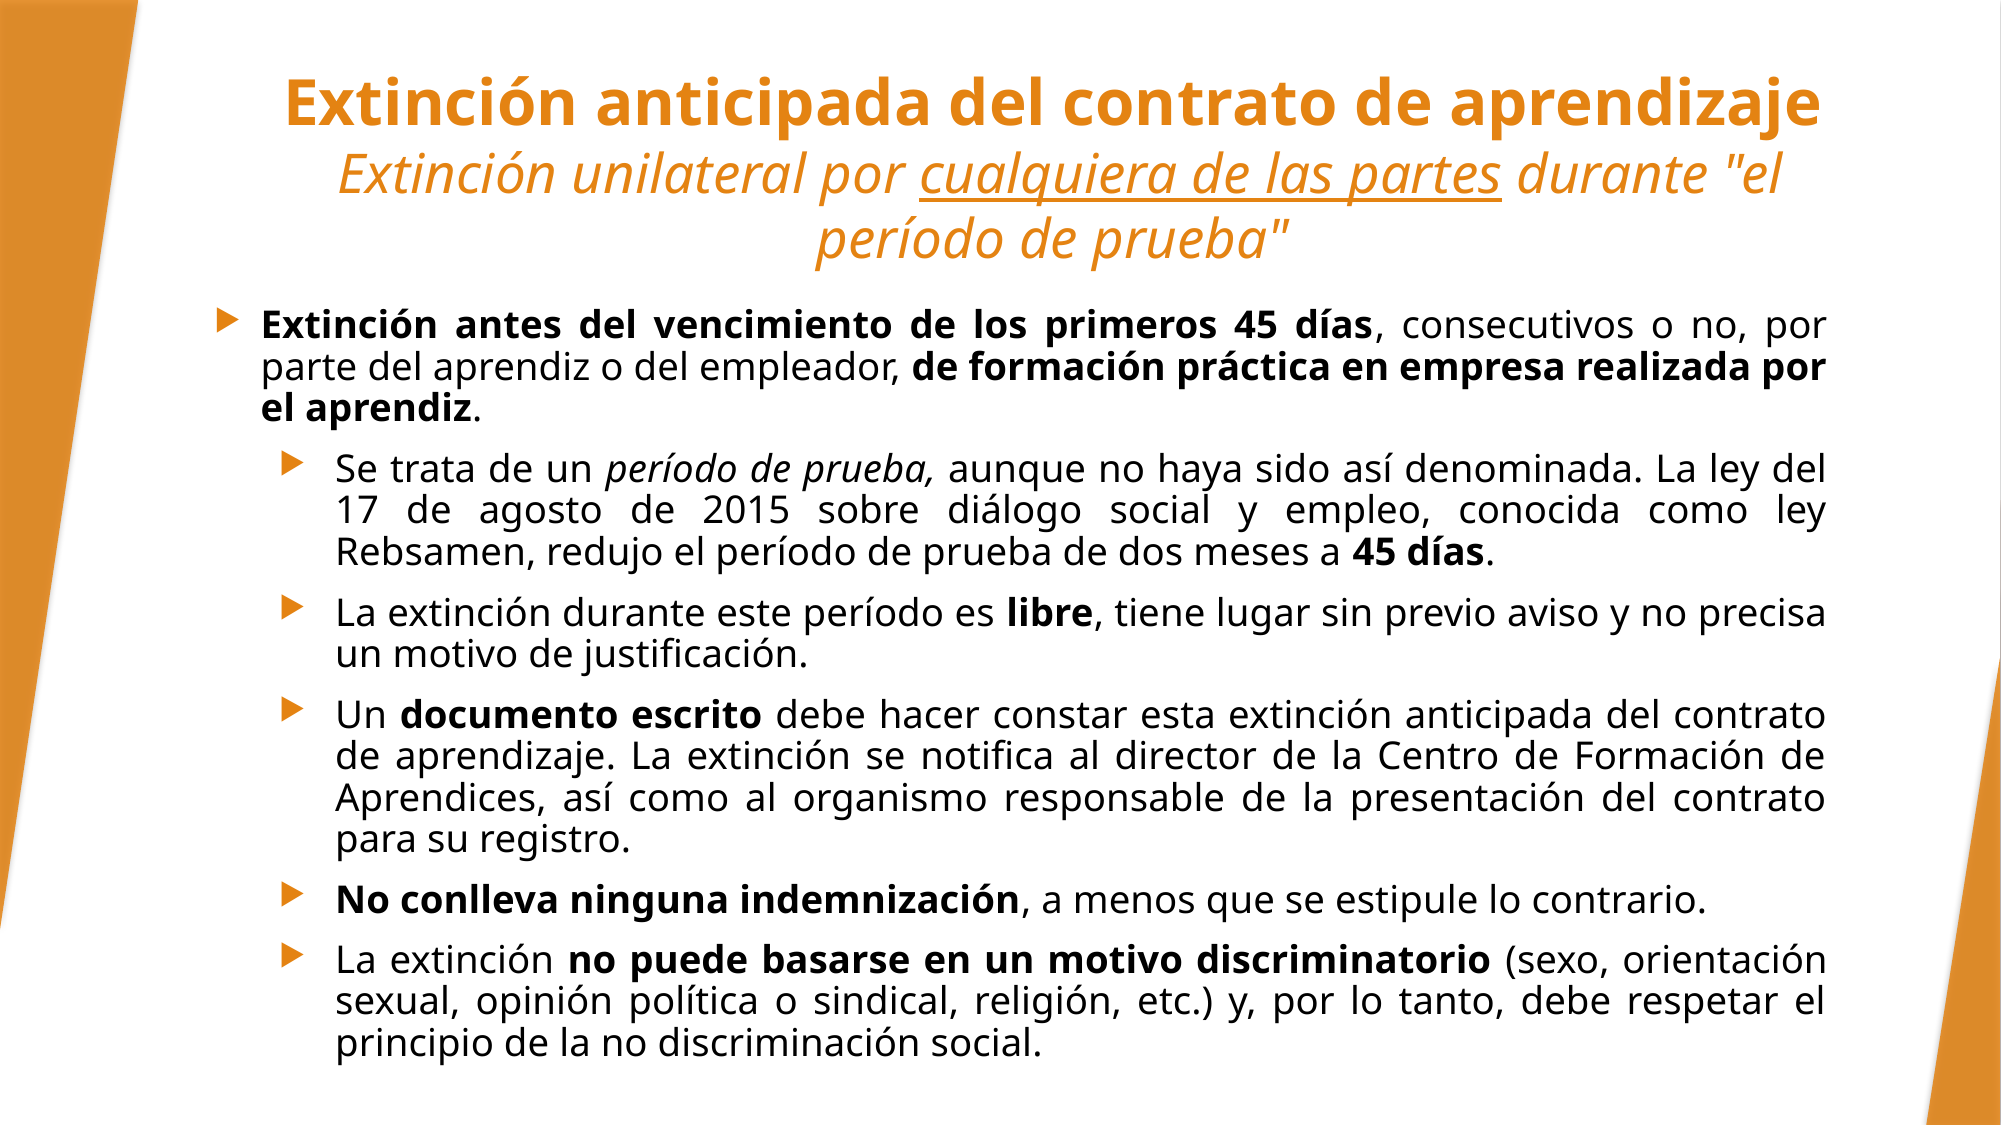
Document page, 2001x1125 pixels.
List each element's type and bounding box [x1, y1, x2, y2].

text_box [0, 0, 2000, 1125]
